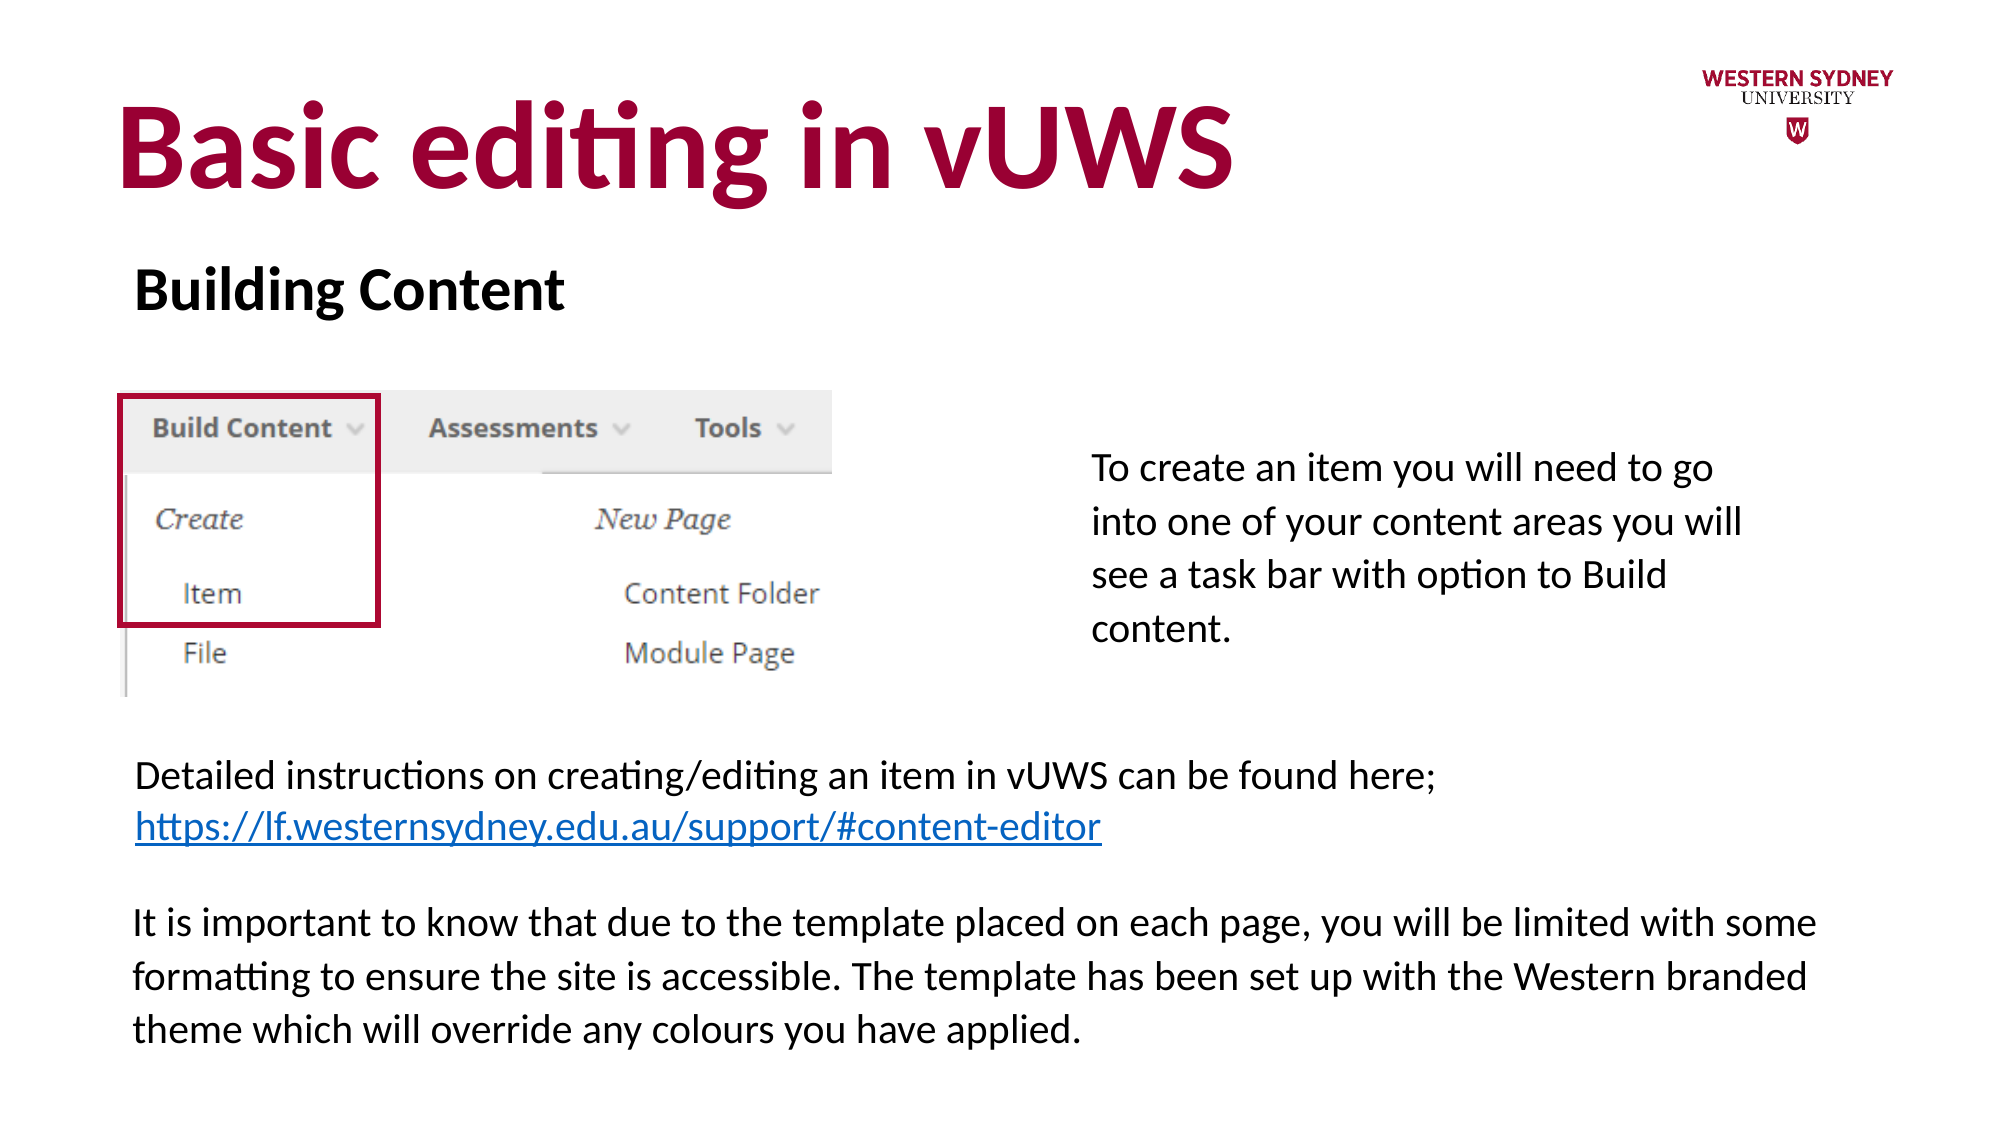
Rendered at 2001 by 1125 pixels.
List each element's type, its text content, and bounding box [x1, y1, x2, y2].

picture [120, 475, 870, 697]
text_box To create an item you will need to go into one of your content areas you will see a task bar with option to Build content. [1076, 429, 1788, 658]
text_box It is important to know that due to the template placed on each page, you will be limited with some formatting to ensure the site is accessible. The template has been set up with the Western branded theme which will override any colours you have applied. [117, 884, 1916, 1060]
text_box Building Content [120, 240, 1121, 331]
text_box Detailed instructions on creating/editing an item in vUWS can be found here; https://lf.westernsydney.edu.au/support/#content-editor [120, 740, 1655, 906]
picture [120, 390, 832, 474]
picture [1697, 64, 1898, 150]
text_box Basic editing in vUWS [102, 56, 1538, 221]
